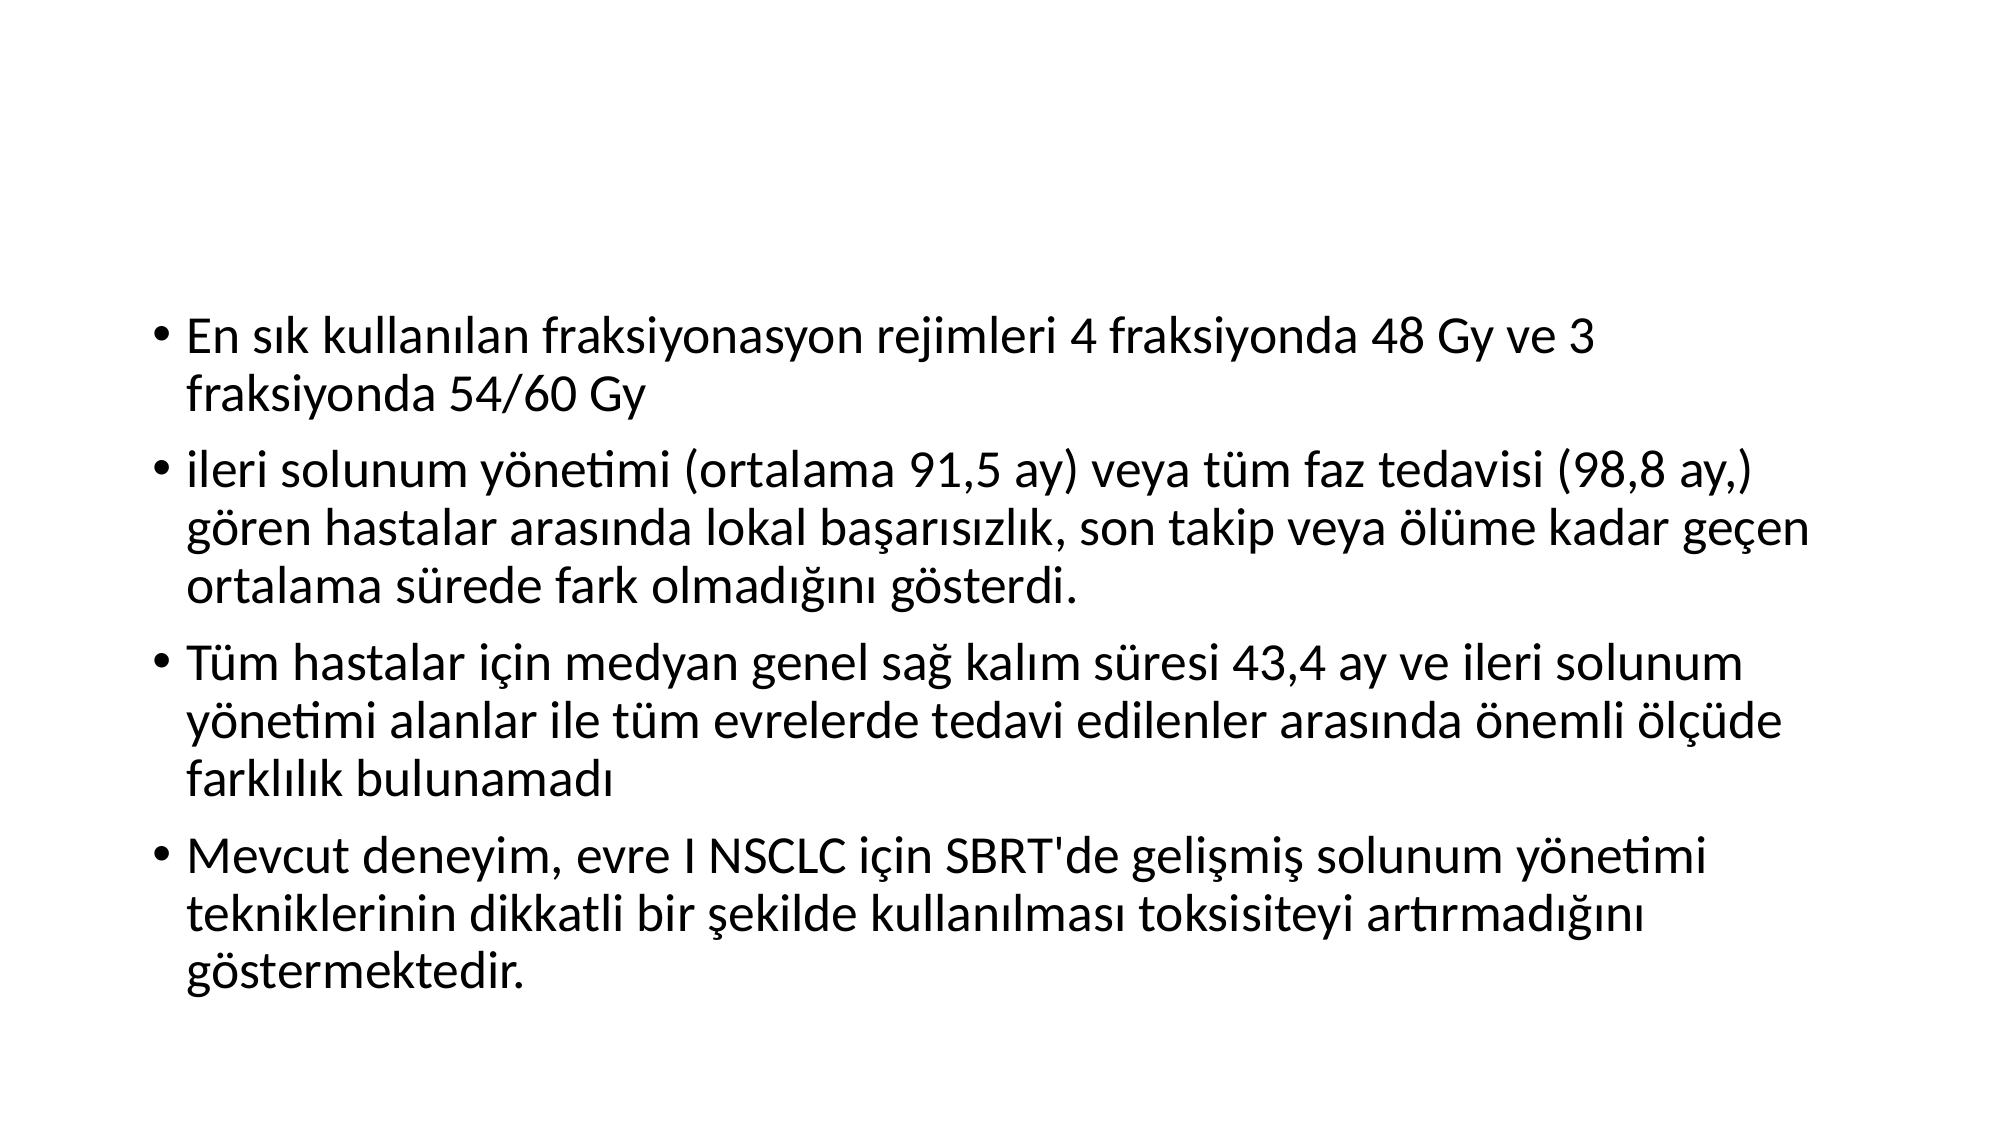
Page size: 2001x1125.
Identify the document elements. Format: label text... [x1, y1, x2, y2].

list En sık kullanılan fraksiyonasyon rejimleri 4 fraksiyonda 48 Gy ve 3 fraksiyonda 54/60 Gy ileri solunum yönetimi (ortalama 91,5 ay) veya tüm faz tedavisi (98,8 ay,) gören hastalar arasında lokal başarısızlık, son takip veya ölüme kadar geçen ortalama sürede fark olmadığını gösterdi. Tüm hastalar için medyan genel sağ kalım süresi 43,4 ay ve ileri solunum yönetimi alanlar ile tüm evrelerde tedavi edilenler arasında önemli ölçüde farklılık bulunamadı Mevcut deneyim, evre I NSCLC için SBRT'de gelişmiş solunum yönetimi tekniklerinin dikkatli bir şekilde kullanılması toksisiteyi artırmadığını göstermektedir. [137, 299, 1863, 1014]
